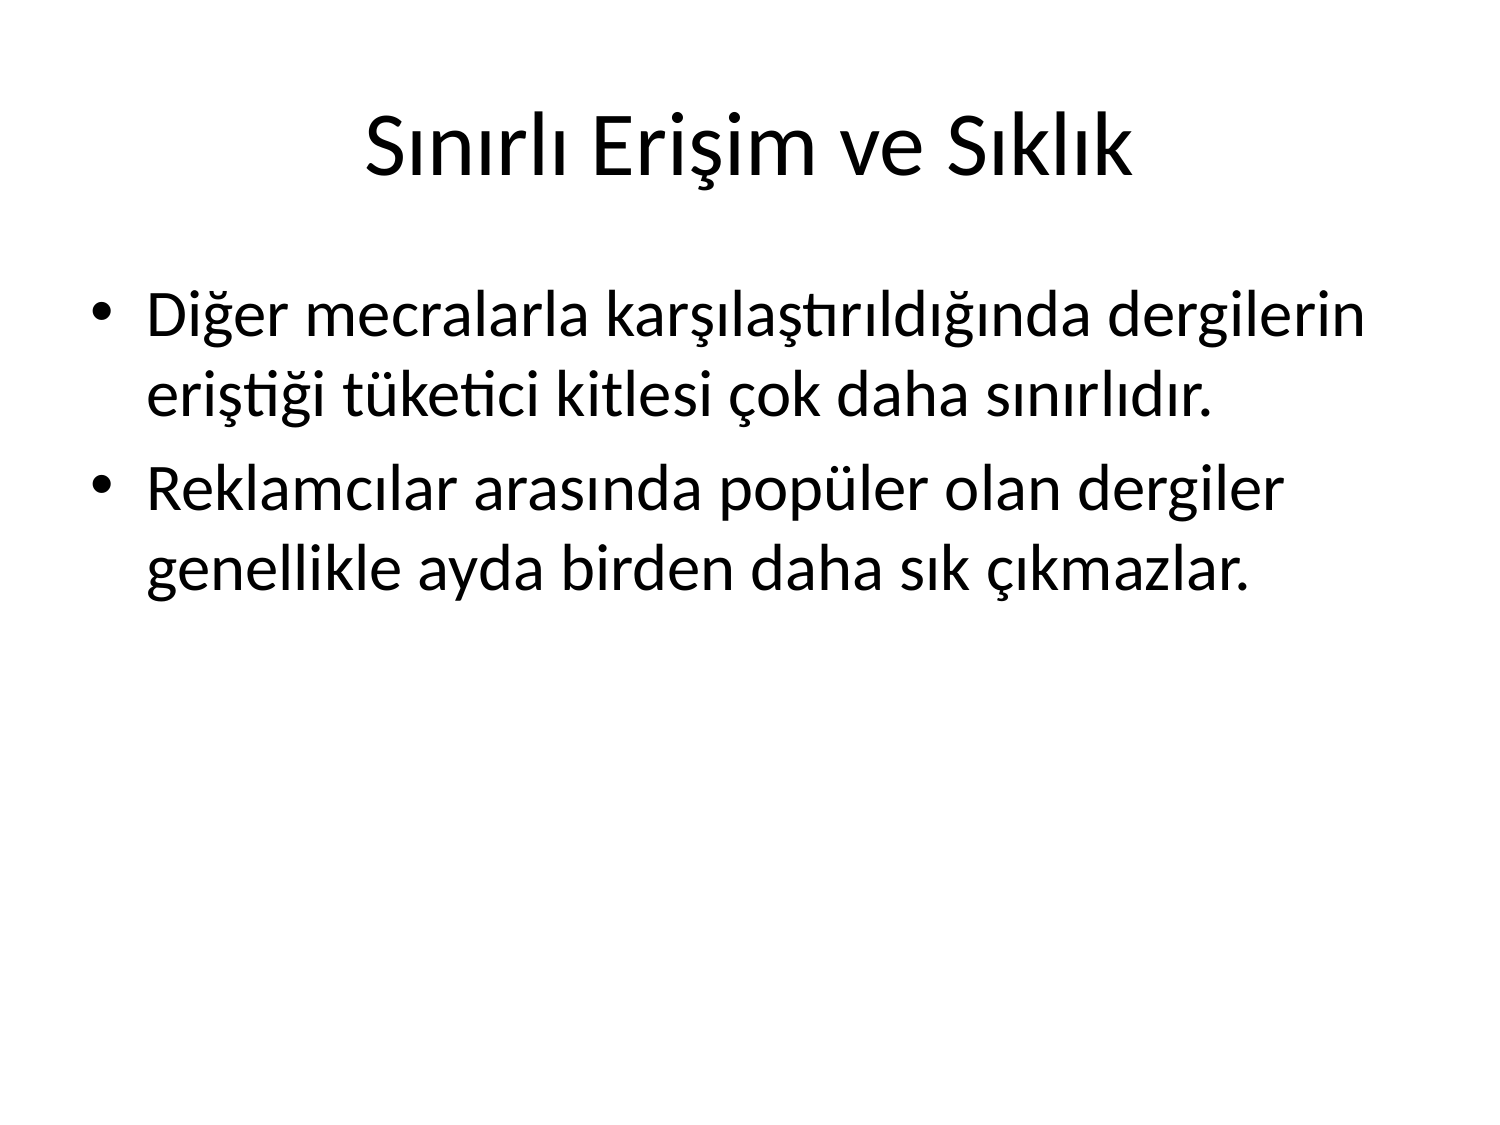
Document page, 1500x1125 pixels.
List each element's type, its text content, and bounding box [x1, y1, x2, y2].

title Sınırlı Erişim ve Sıklık [75, 45, 1425, 233]
list Diğer mecralarla karşılaştırıldığında dergilerin eriştiği tüketici kitlesi çok daha sınırlıdır. Reklamcılar arasında popüler olan dergiler genellikle ayda birden daha sık çıkmazlar. [75, 262, 1425, 1005]
